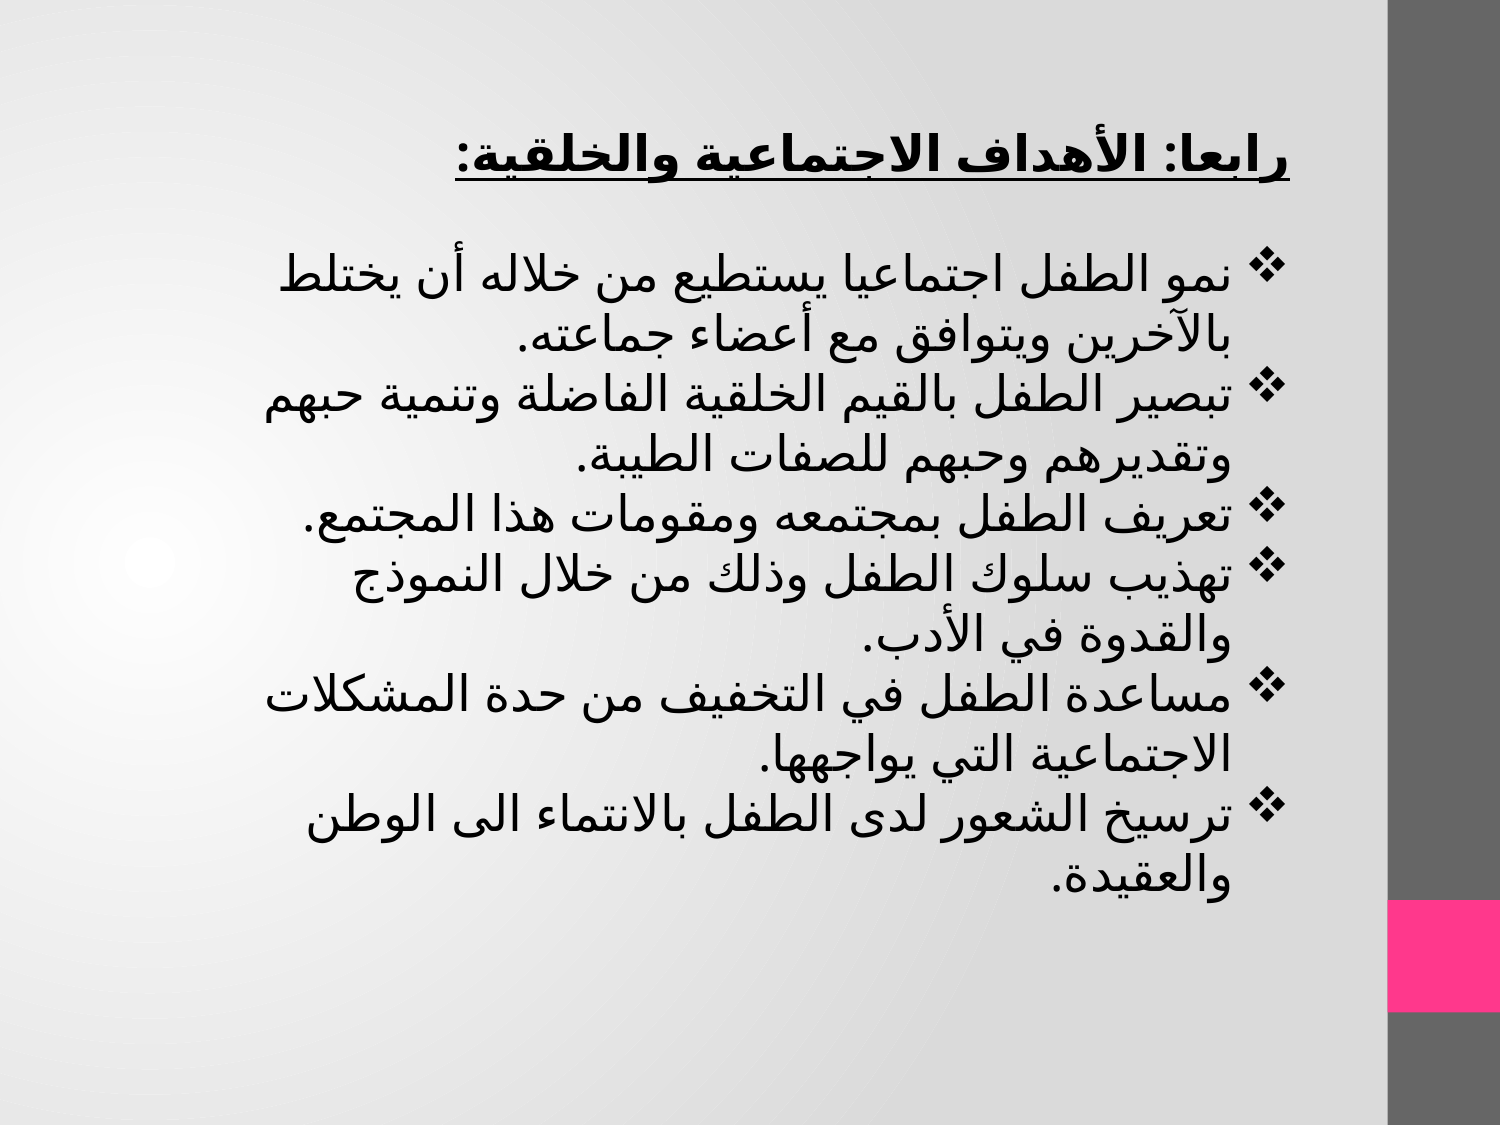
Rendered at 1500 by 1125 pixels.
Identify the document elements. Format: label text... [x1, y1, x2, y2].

text_box رابعا: الأهداف الاجتماعية والخلقية: نمو الطفل اجتماعيا يستطيع من خلاله أن يختلط بالآخرين ويتوافق مع أعضاء جماعته. تبصير الطفل بالقيم الخلقية الفاضلة وتنمية حبهم وتقديرهم وحبهم للصفات الطيبة. تعريف الطفل بمجتمعه ومقومات هذا المجتمع. تهذيب سلوك الطفل وذلك من خلال النموذج والقدوة في الأدب. مساعدة الطفل في التخفيف من حدة المشكلات الاجتماعية التي يواجهها. ترسيخ الشعور لدى الطفل بالانتماء الى الوطن والعقيدة. [182, 113, 1306, 954]
